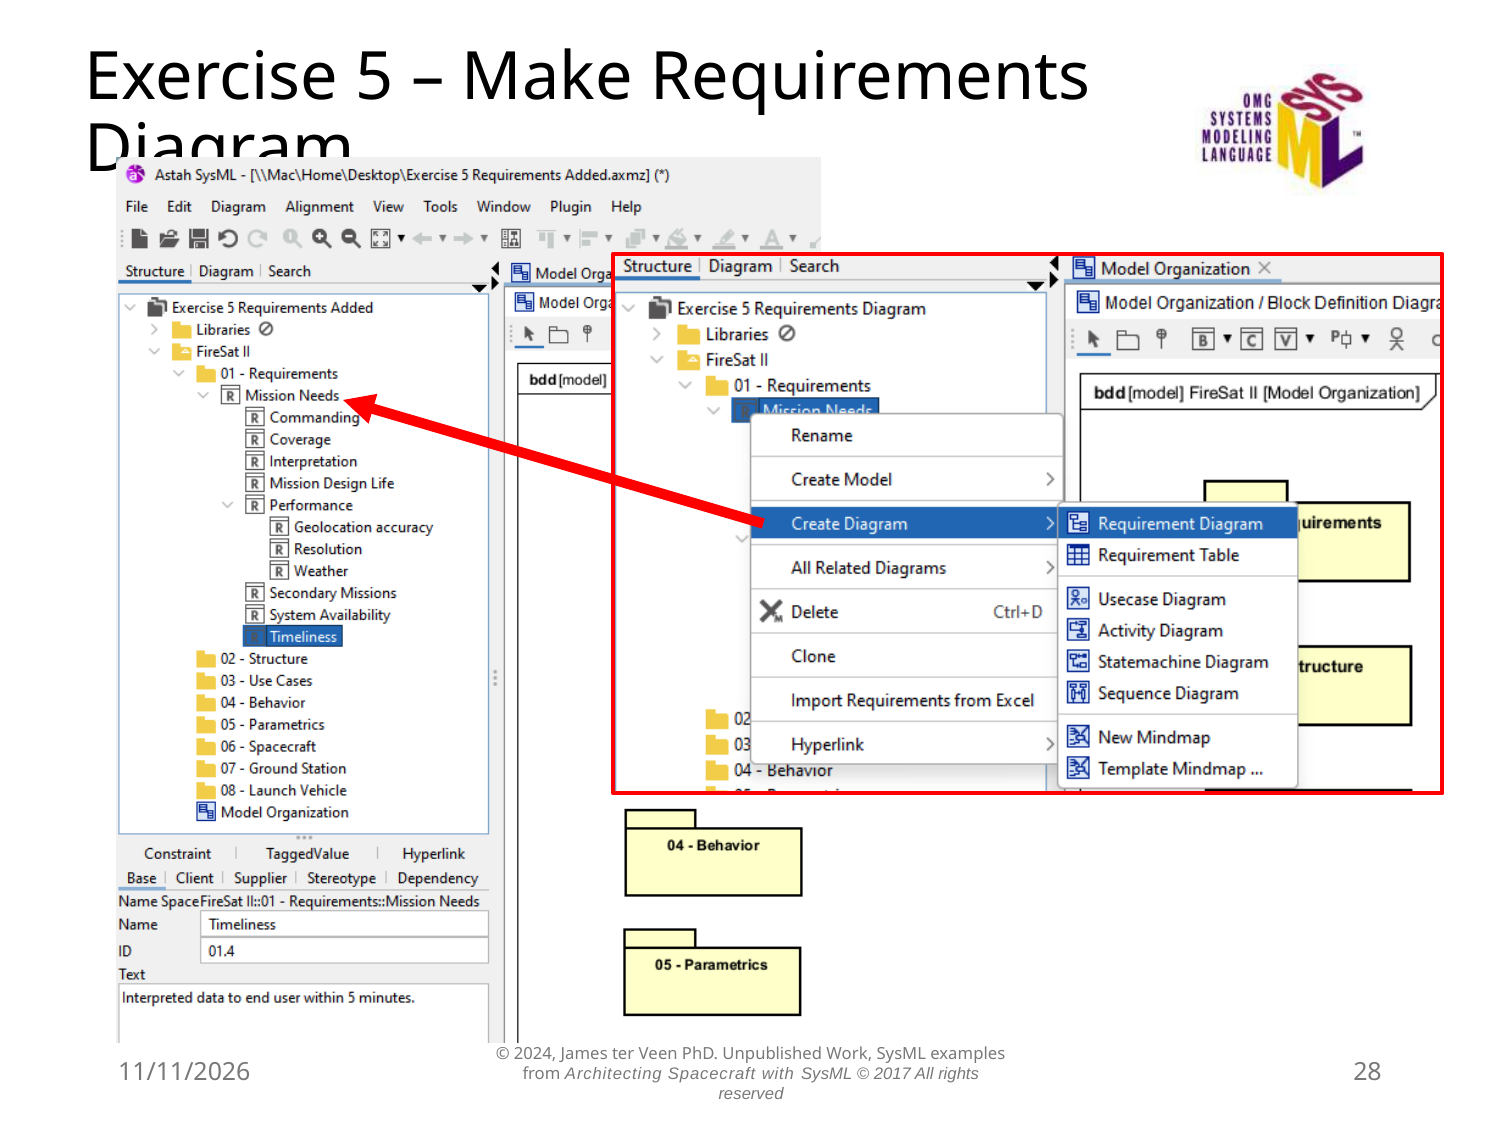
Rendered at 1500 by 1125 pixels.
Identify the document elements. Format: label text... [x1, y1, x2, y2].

picture [1195, 64, 1370, 197]
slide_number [103, 1042, 441, 1103]
title Exercise 5 – Make Requirements Diagram [69, 56, 1364, 172]
footer © 2024, James ter Veen PhD. Unpublished Work, SysML examples from Architecting Spacecraft with SysML © 2017 All rights reserved [474, 1042, 1028, 1103]
slide_number 28 [1059, 1042, 1397, 1103]
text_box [342, 399, 764, 524]
picture [116, 157, 1441, 1044]
